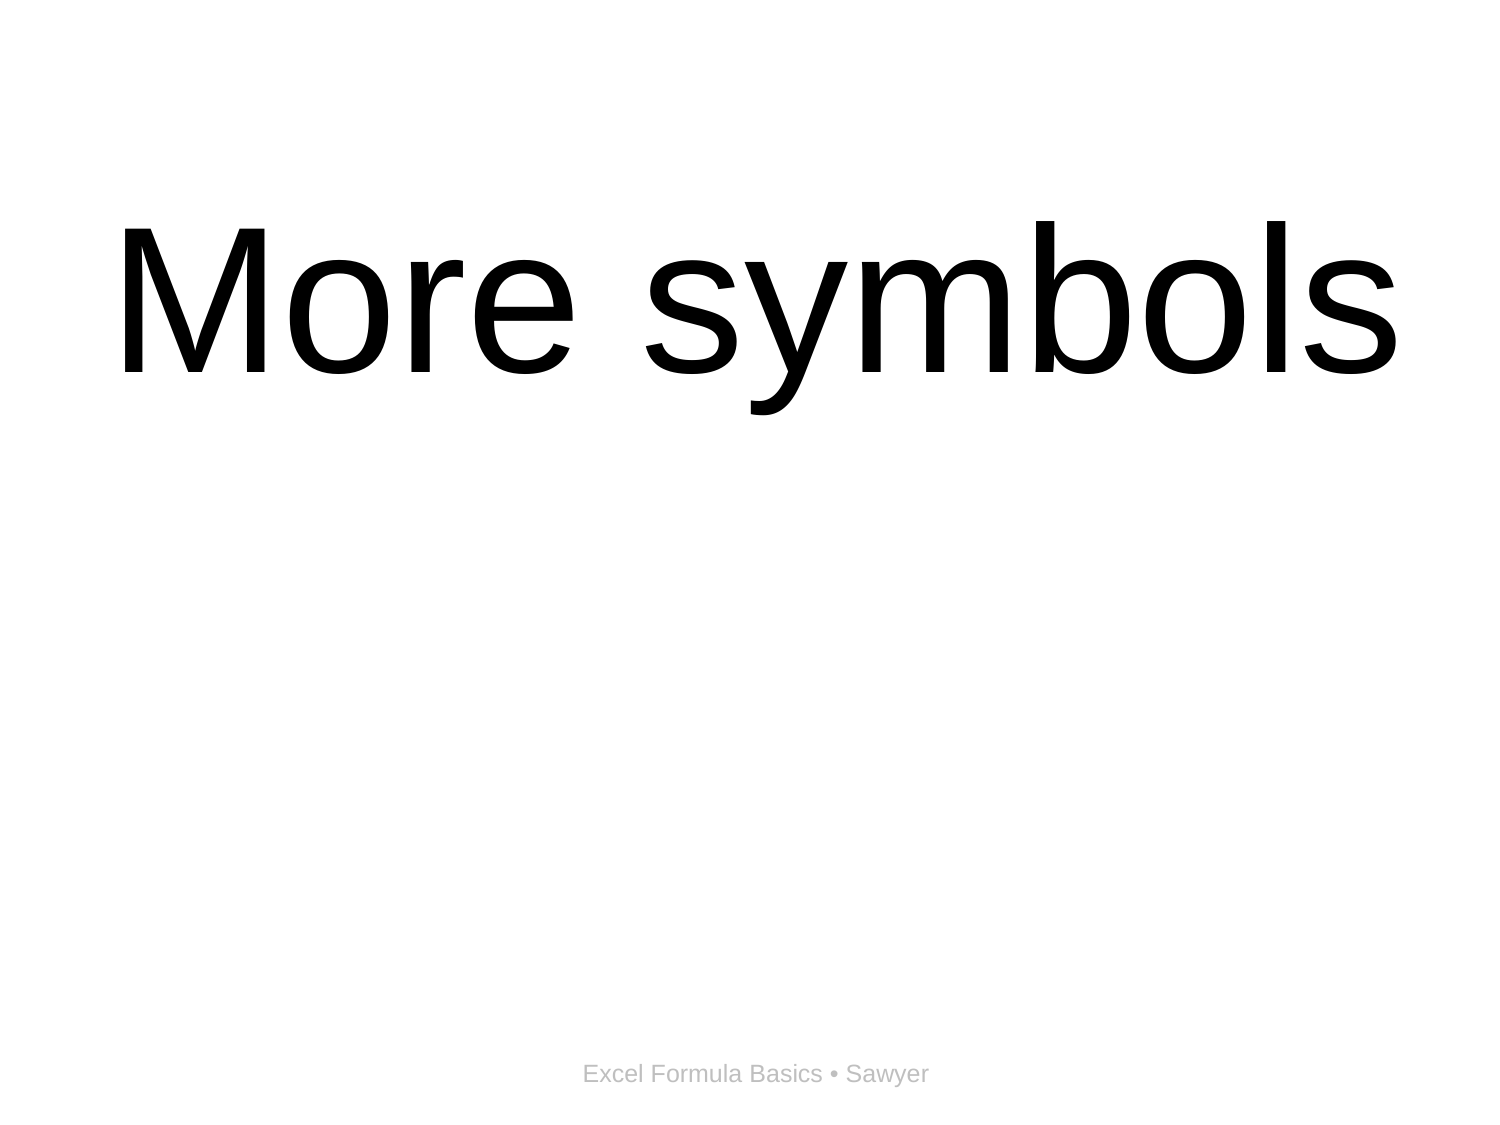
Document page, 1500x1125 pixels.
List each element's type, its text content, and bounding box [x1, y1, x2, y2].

title More symbols [75, 50, 1438, 591]
